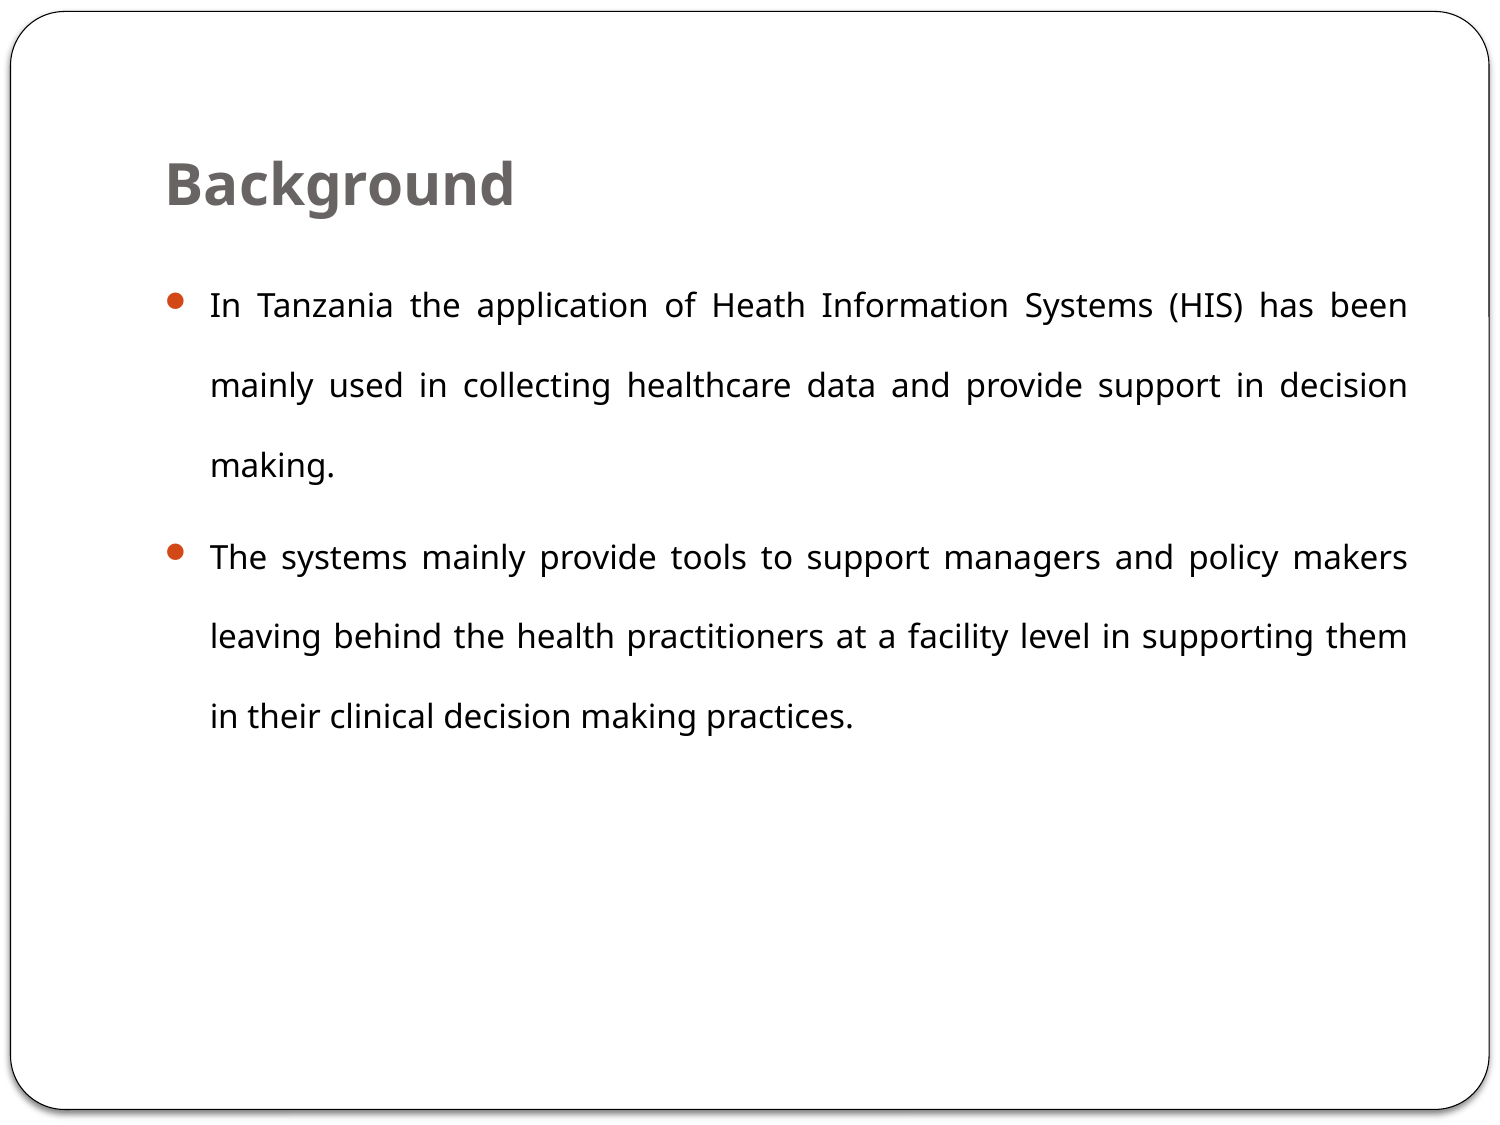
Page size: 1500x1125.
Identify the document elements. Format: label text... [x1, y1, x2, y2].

list In Tanzania the application of Heath Information Systems (HIS) has been mainly used in collecting healthcare data and provide support in decision making. The systems mainly provide tools to support managers and policy makers leaving behind the health practitioners at a facility level in supporting them in their clinical decision making practices. [150, 237, 1425, 1012]
title Background [150, 45, 1425, 233]
